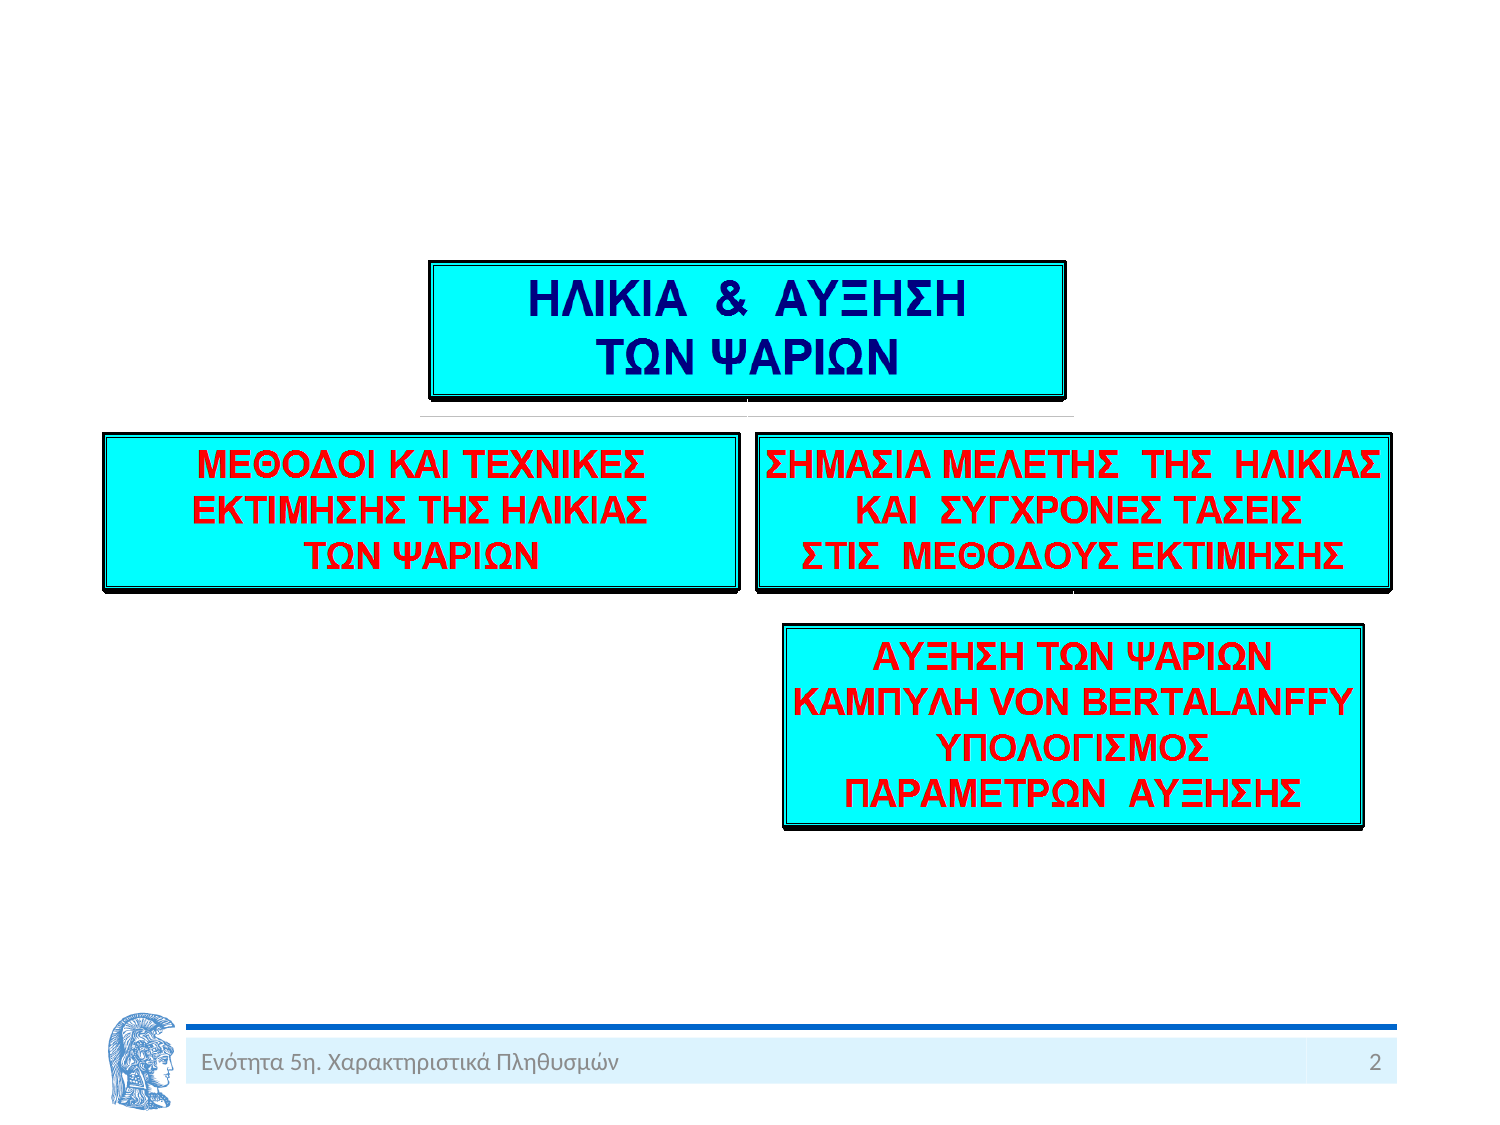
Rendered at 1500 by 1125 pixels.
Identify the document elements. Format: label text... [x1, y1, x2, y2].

footer Ενότητα 5η. Χαρακτηριστικά Πληθυσμών [186, 1037, 1306, 1084]
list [99, 257, 1394, 832]
slide_number 2 [1306, 1037, 1397, 1084]
picture [103, 1011, 186, 1114]
